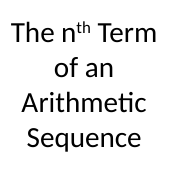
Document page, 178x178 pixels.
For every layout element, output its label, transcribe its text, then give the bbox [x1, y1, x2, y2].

text_box The nth Term of an Arithmetic Sequence [0, 5, 173, 161]
